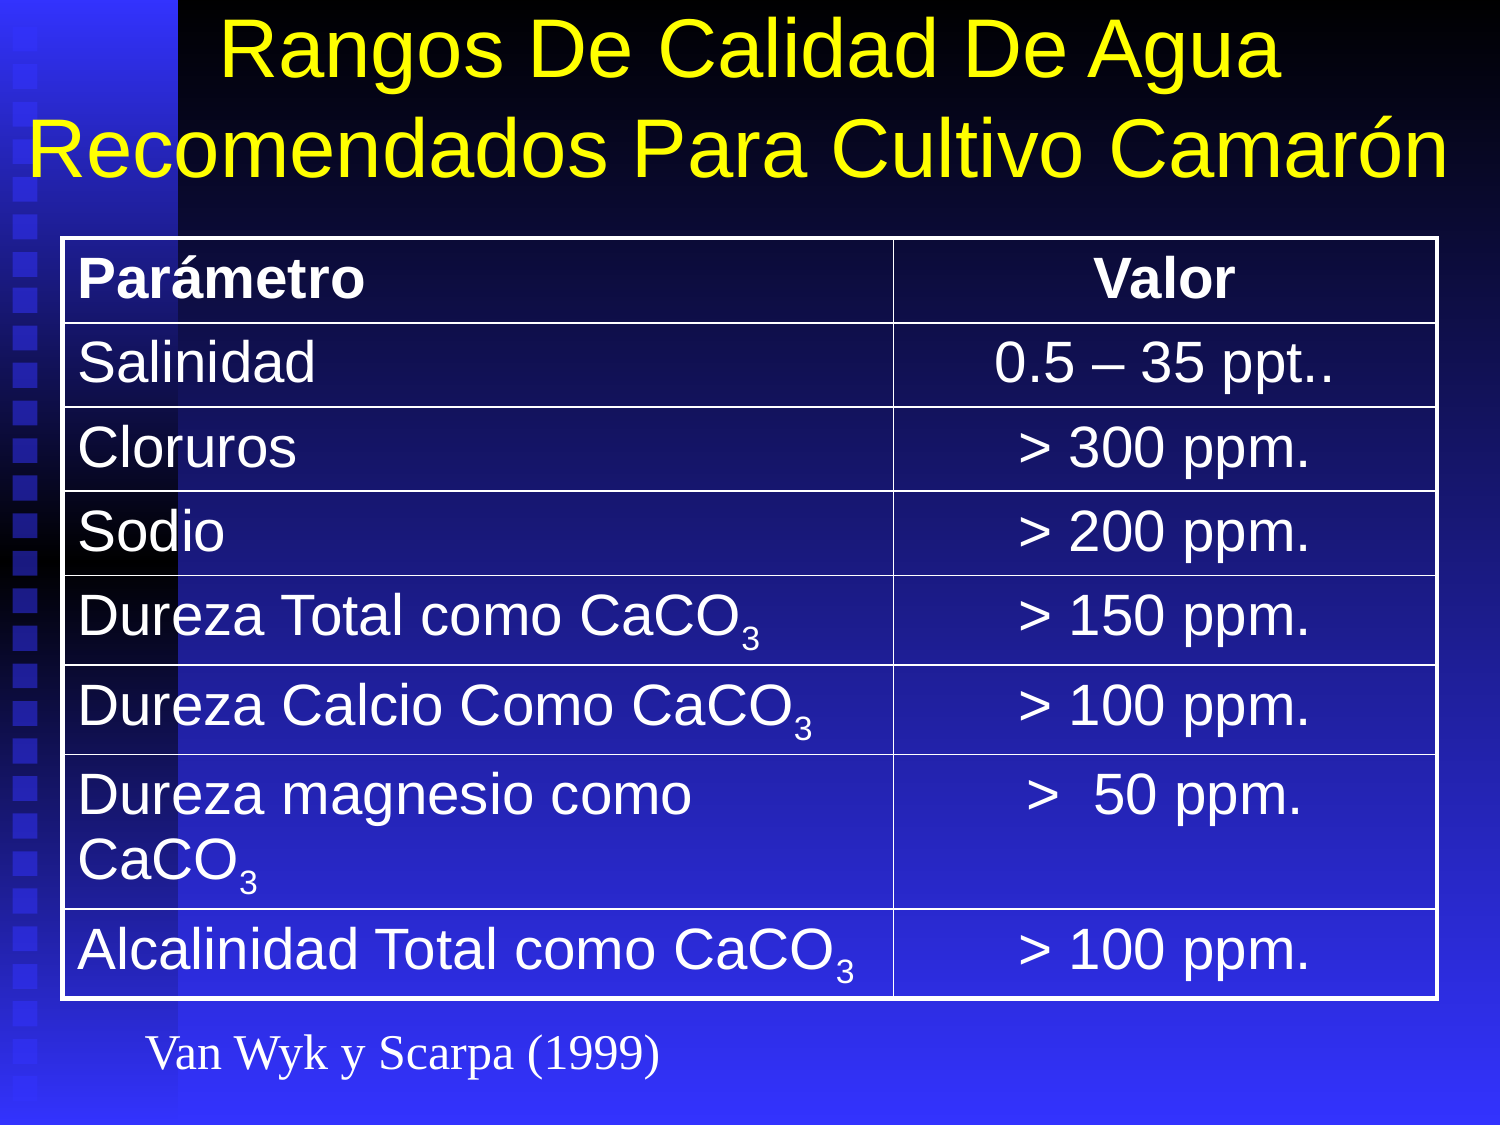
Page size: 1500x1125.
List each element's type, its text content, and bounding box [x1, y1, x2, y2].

table_cell > 200 ppm. [894, 492, 1435, 575]
table_cell > 300 ppm. [894, 408, 1435, 490]
table_cell Salinidad [65, 324, 893, 406]
table_cell 0.5 – 35 ppt.. [894, 324, 1435, 406]
title Rangos De Calidad De Agua Recomendados Para Cultivo Camarón [0, 0, 1500, 238]
table_header Valor [894, 240, 1435, 322]
table_cell Cloruros [65, 408, 893, 490]
table_cell Dureza magnesio como CaCO3 [65, 755, 893, 908]
table_cell > 100 ppm. [894, 666, 1435, 754]
table_cell > 50 ppm. [894, 755, 1435, 908]
table_cell > 150 ppm. [894, 576, 1435, 664]
table_header Parámetro [65, 240, 893, 322]
table_cell Dureza Total como CaCO3 [65, 576, 893, 664]
table_cell Sodio [65, 492, 893, 575]
table_cell Dureza Calcio Como CaCO3 [65, 666, 893, 754]
table_cell > 100 ppm. [894, 910, 1435, 996]
text_box Van Wyk y Scarpa (1999) [129, 1012, 676, 1088]
table_cell Alcalinidad Total como CaCO3 [65, 910, 893, 996]
